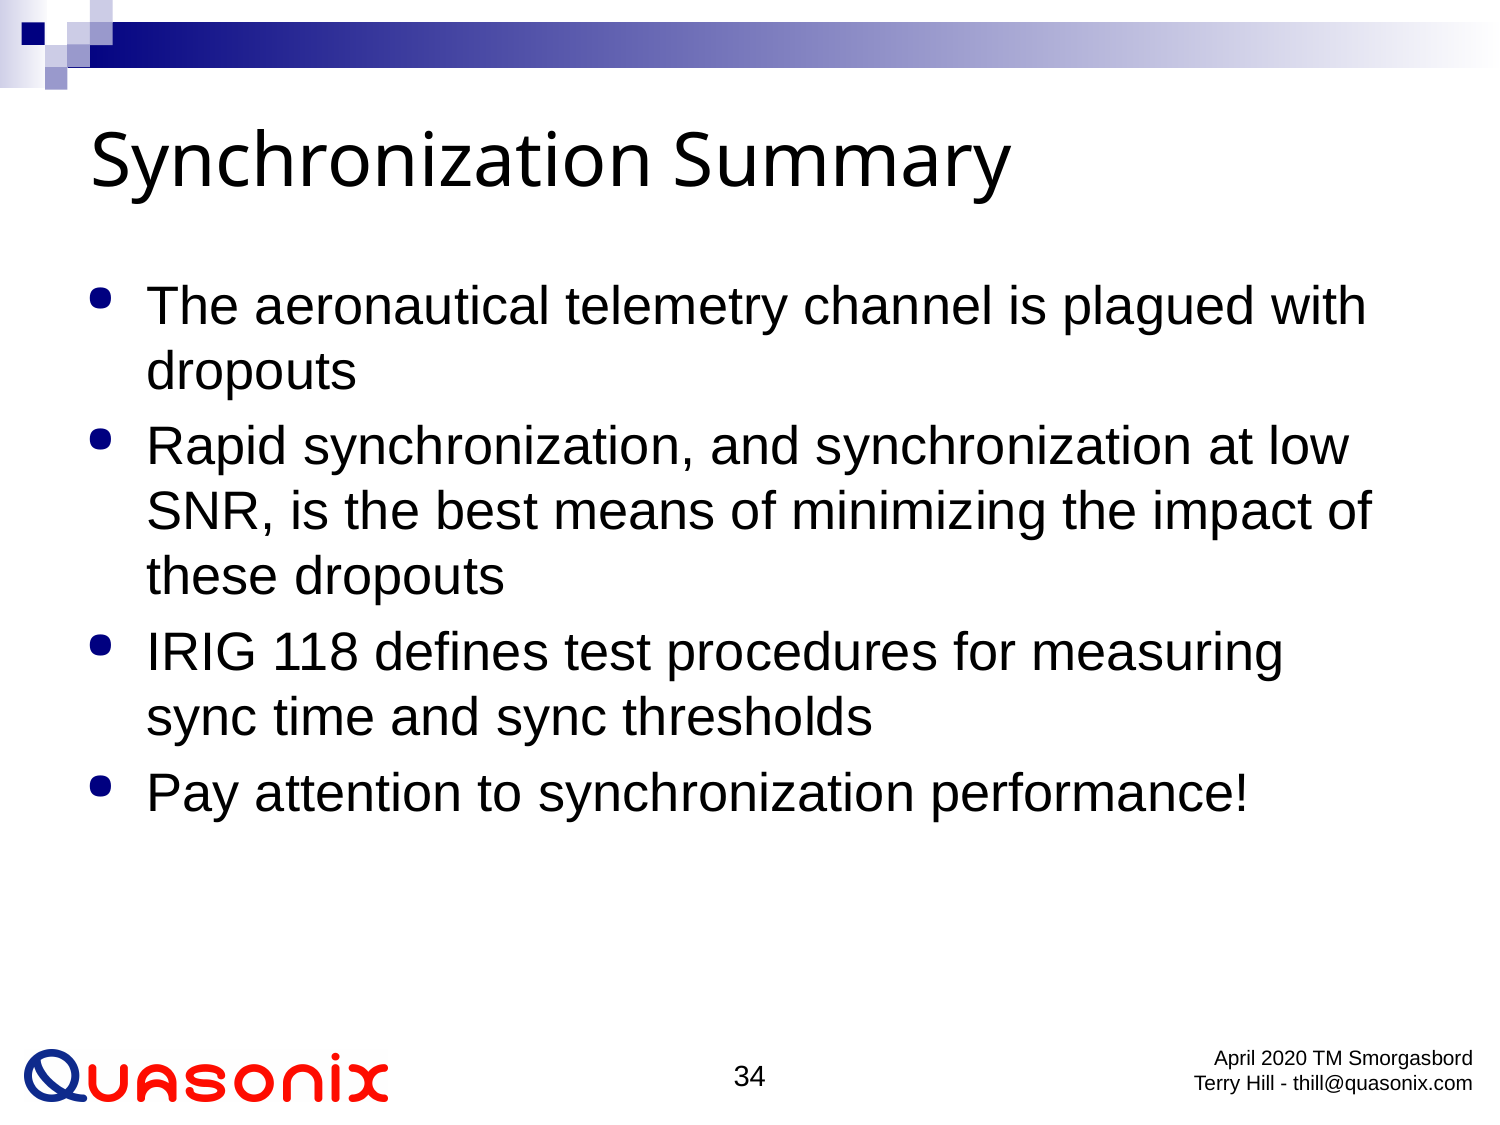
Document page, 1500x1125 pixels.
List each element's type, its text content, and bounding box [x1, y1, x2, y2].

list The aeronautical telemetry channel is plagued with dropouts Rapid synchronization, and synchronization at low SNR, is the best means of minimizing the impact of these dropouts IRIG 118 defines test procedures for measuring sync time and sync thresholds Pay attention to synchronization performance! [75, 262, 1425, 963]
picture [24, 1049, 388, 1102]
title Synchronization Summary [75, 62, 1425, 250]
